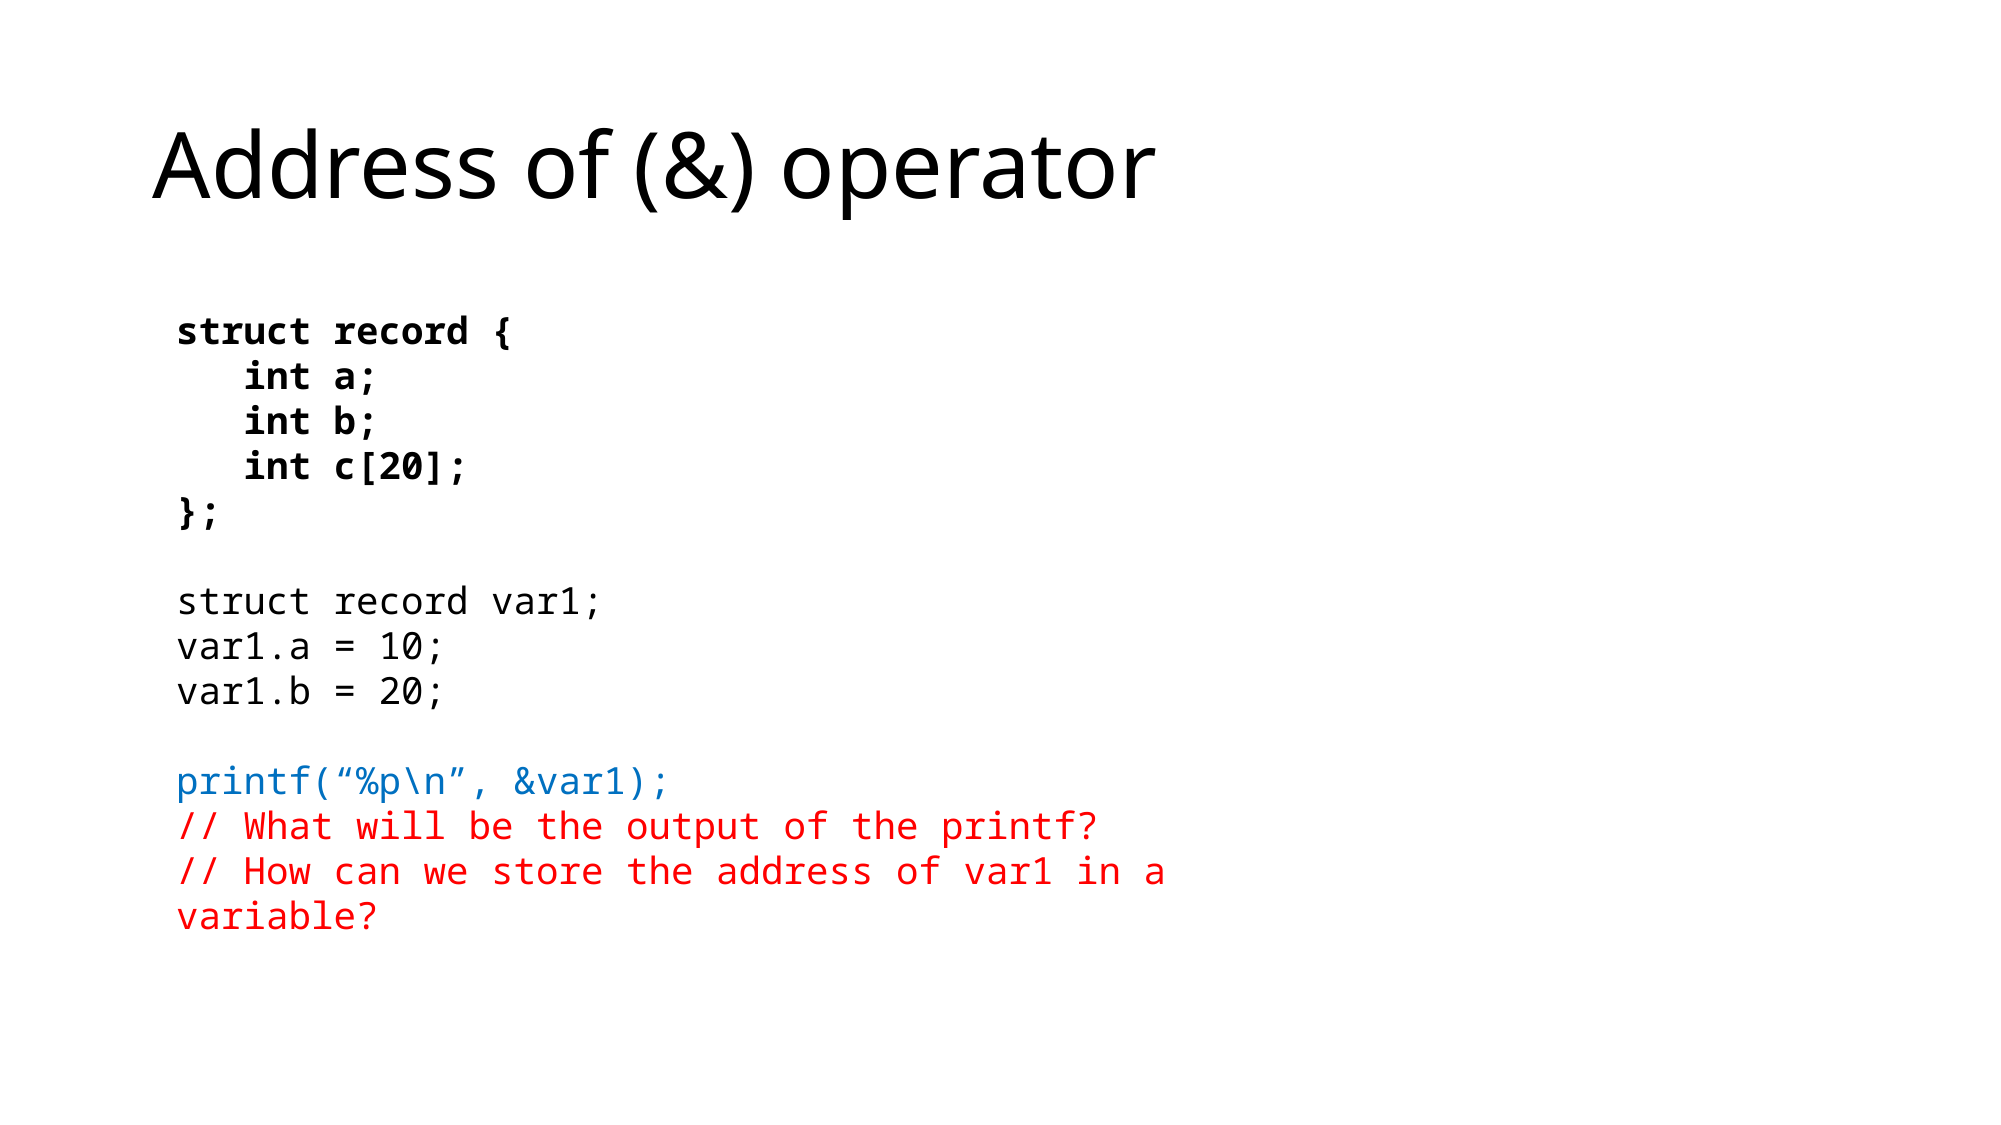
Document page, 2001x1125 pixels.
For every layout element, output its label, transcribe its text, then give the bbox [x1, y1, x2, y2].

text_box struct record { int a; int b; int c[20]; }; struct record var1; var1.a = 10; var1.b = 20; printf(“%p\n”, &var1); // What will be the output of the printf? // How can we store the address of var1 in a variable? [161, 299, 1384, 990]
title Address of (&) operator [137, 59, 1863, 278]
